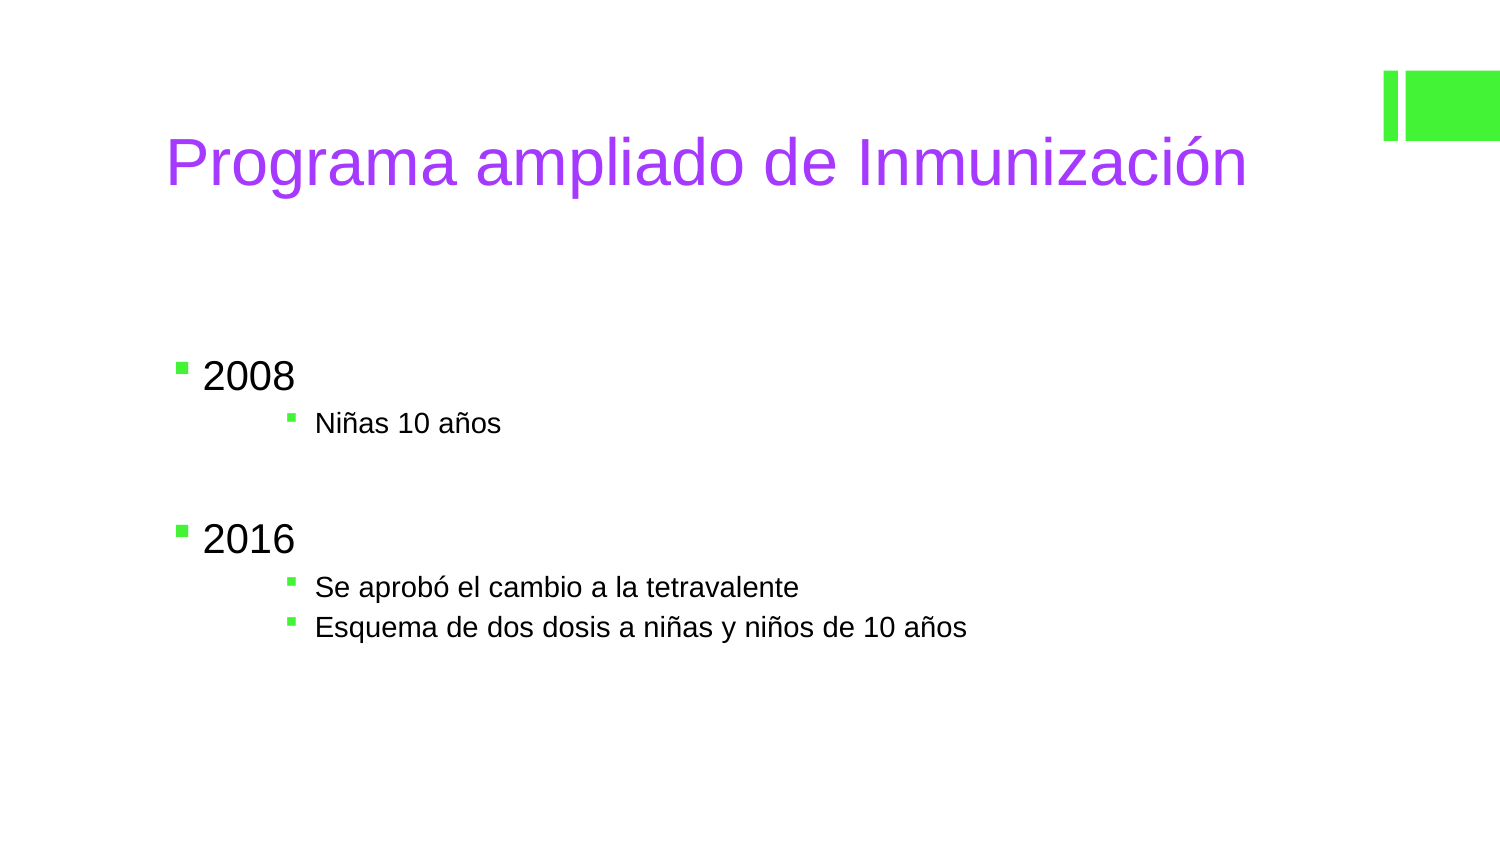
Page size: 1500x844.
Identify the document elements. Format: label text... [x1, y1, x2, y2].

title Programa ampliado de Inmunización [150, 70, 1350, 207]
list 2008 Niñas 10 años 2016 Se aprobó el cambio a la tetravalente Esquema de dos dosis a niñas y niños de 10 años [150, 340, 1350, 777]
